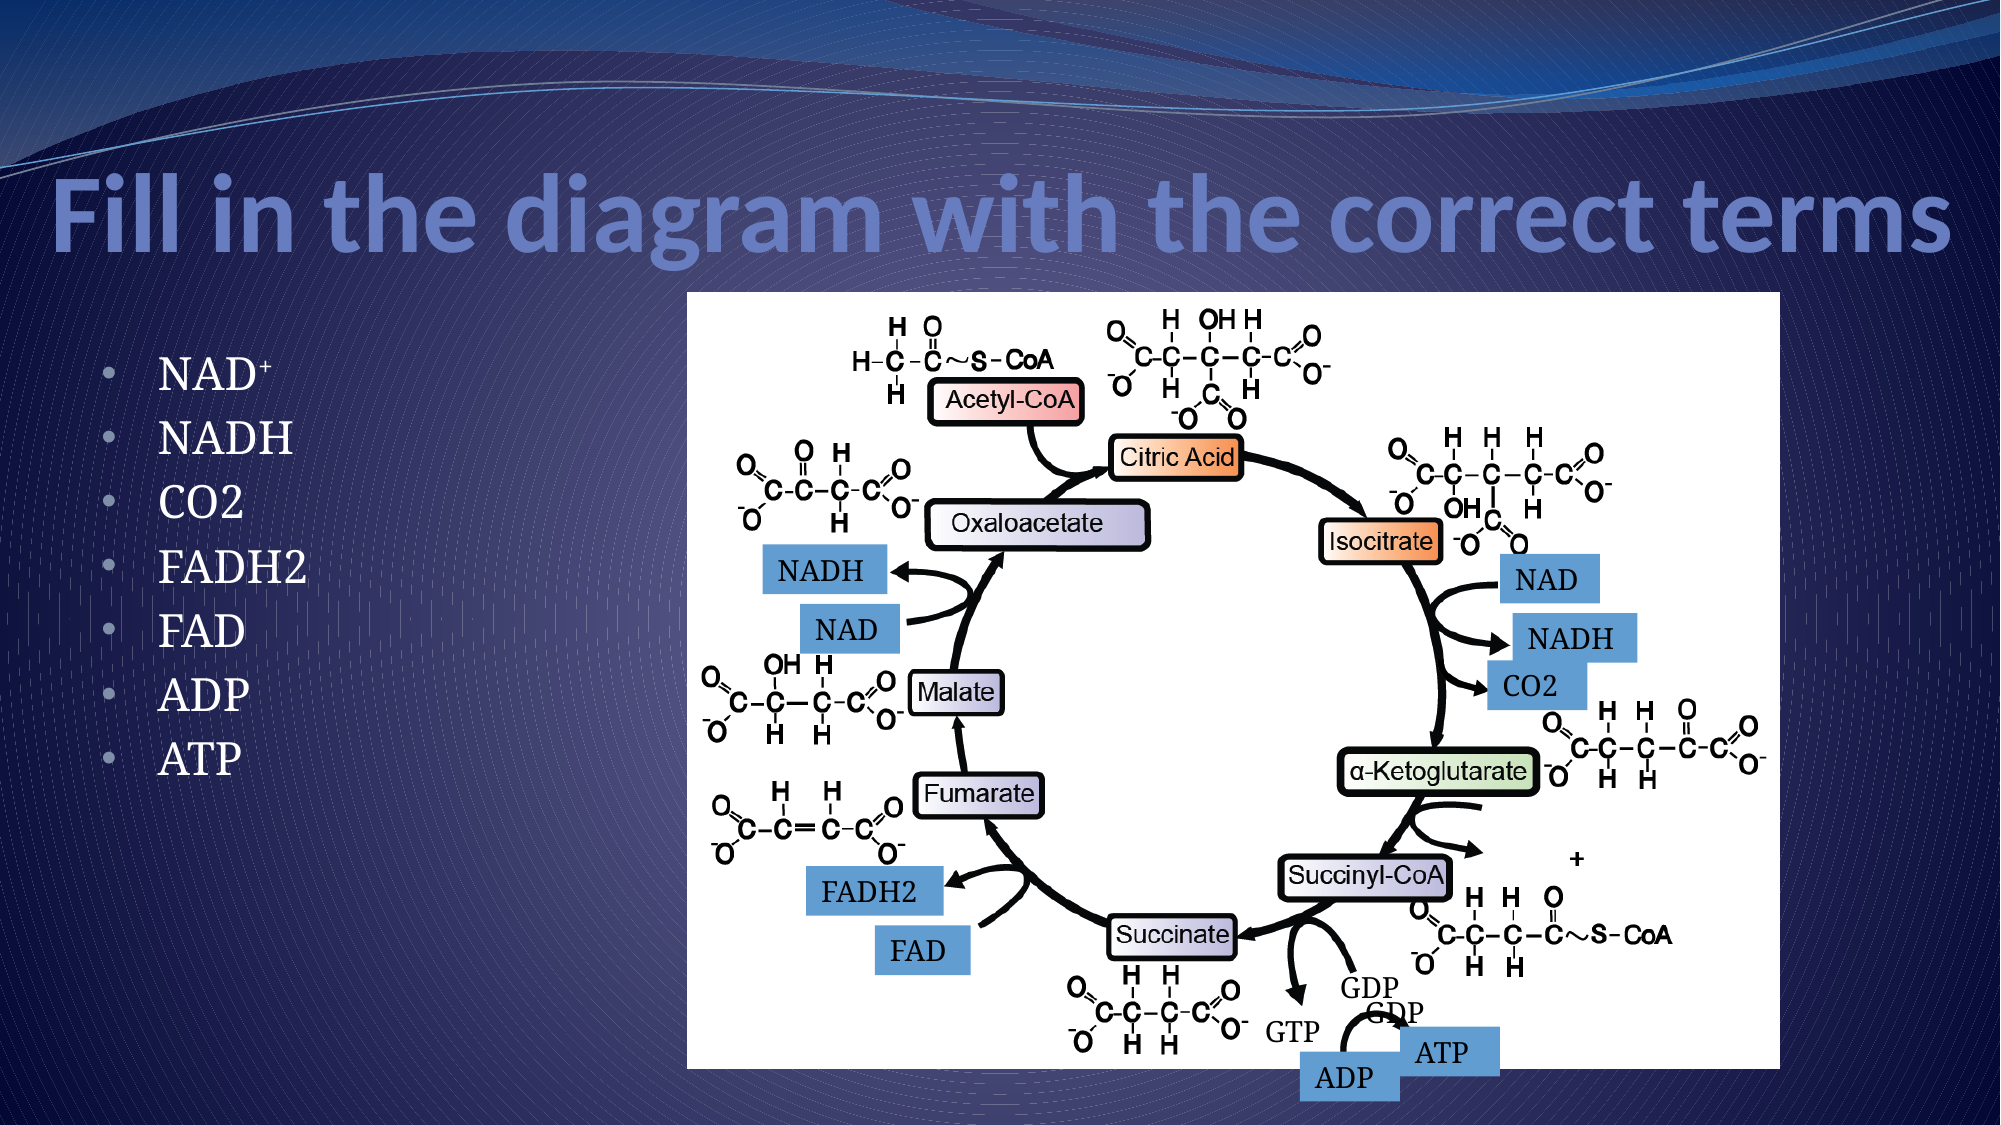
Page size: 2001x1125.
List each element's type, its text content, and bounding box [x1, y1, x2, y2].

list NAD+ NADH CO2 FADH2 FAD ADP ATP [93, 337, 500, 1073]
title Fill in the diagram with the correct terms [50, 99, 1975, 275]
picture [687, 292, 1780, 1069]
text_box ADP [1299, 1082, 1400, 1102]
